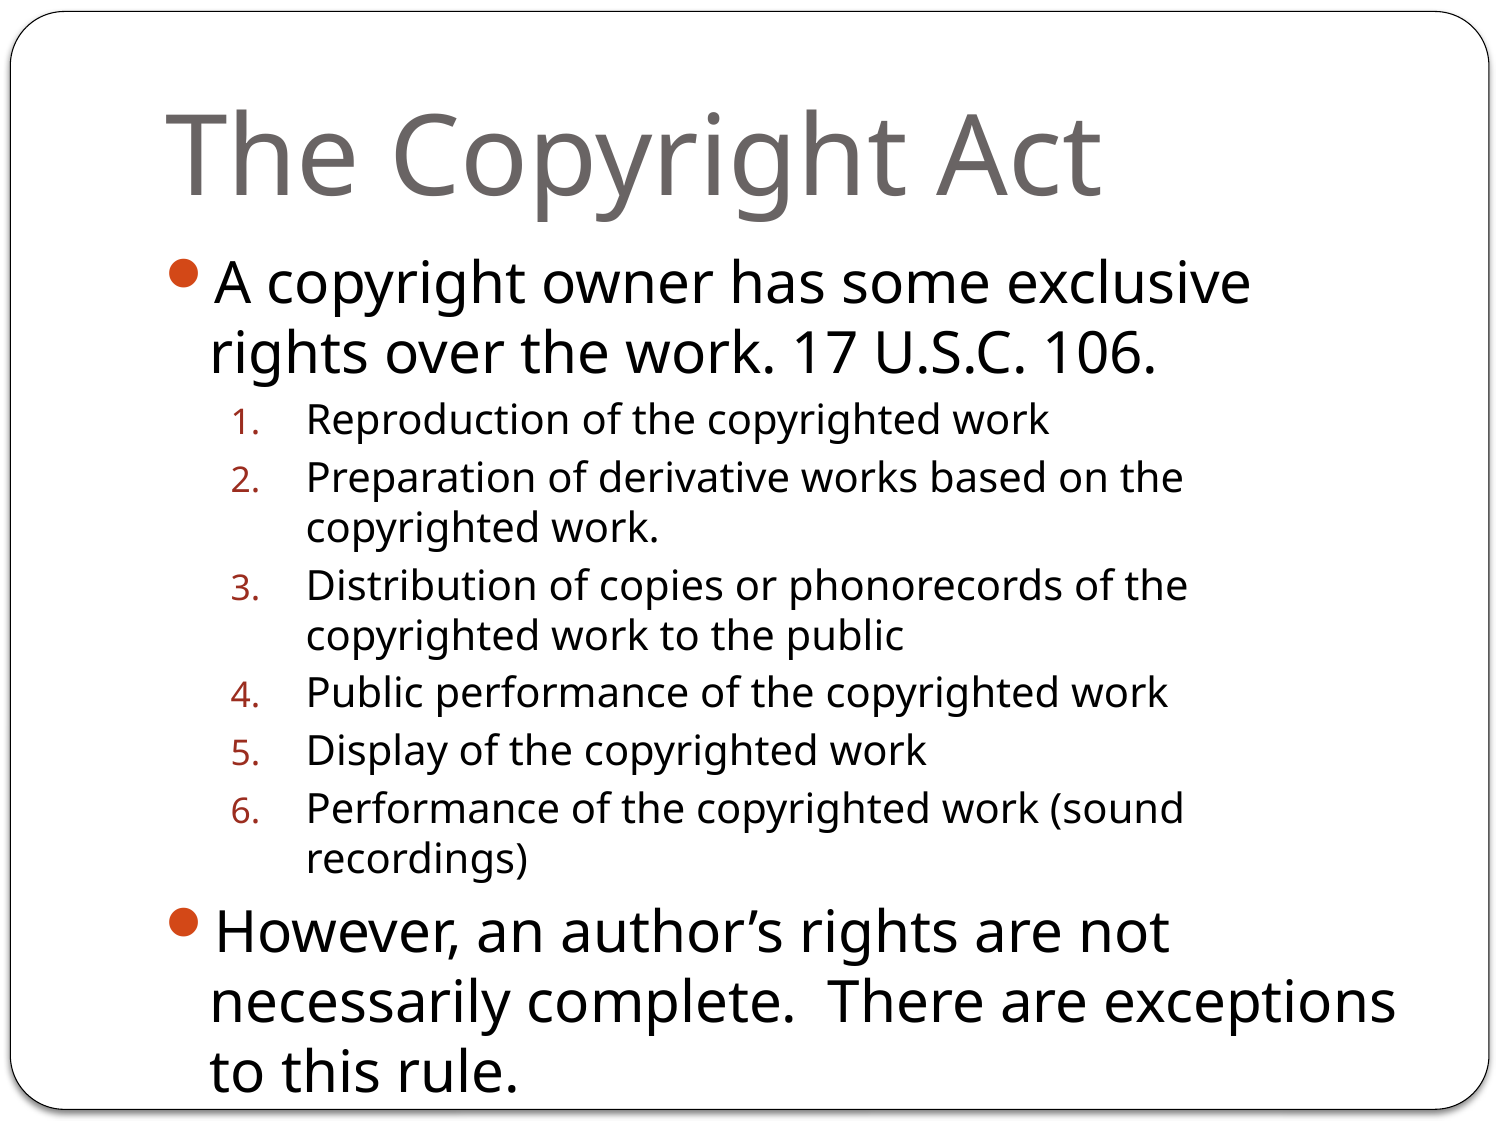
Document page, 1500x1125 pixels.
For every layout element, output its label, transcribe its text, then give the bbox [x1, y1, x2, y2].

list A copyright owner has some exclusive rights over the work. 17 U.S.C. 106. Reproduction of the copyrighted work Preparation of derivative works based on the copyrighted work. Distribution of copies or phonorecords of the copyrighted work to the public Public performance of the copyrighted work Display of the copyrighted work Performance of the copyrighted work (sound recordings) However, an author’s rights are not necessarily complete. There are exceptions to this rule. [149, 237, 1426, 988]
title The Copyright Act [149, 44, 1426, 233]
